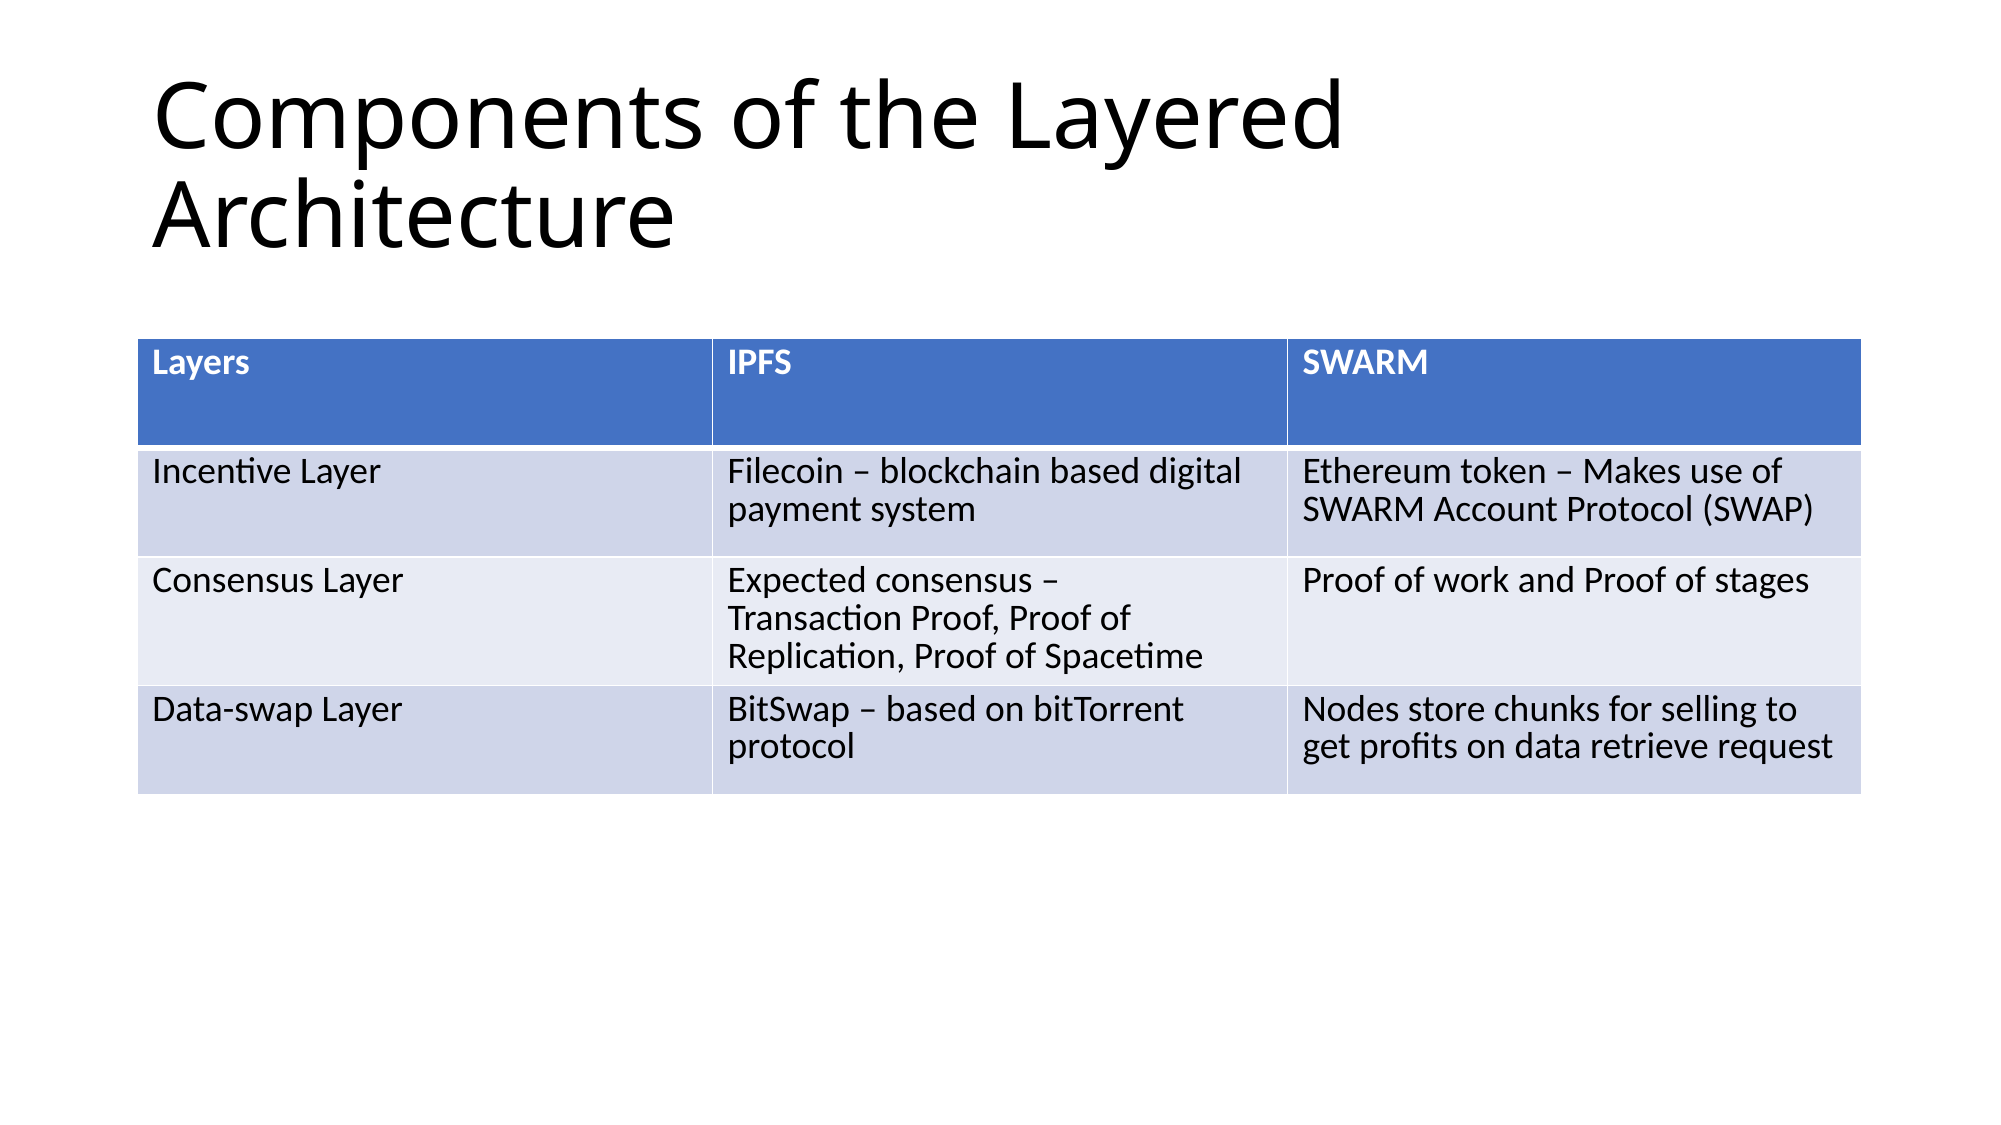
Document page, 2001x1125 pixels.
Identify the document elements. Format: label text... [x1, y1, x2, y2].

table_cell Data-swap Layer [138, 686, 712, 794]
table_cell BitSwap – based on bitTorrent protocol [713, 686, 1287, 794]
table_cell Nodes store chunks for selling to get profits on data retrieve request [1288, 686, 1861, 794]
title Components of the Layered Architecture [137, 59, 1863, 278]
table_cell Ethereum token – Makes use of SWARM Account Protocol (SWAP) [1288, 451, 1861, 556]
table_header SWARM [1288, 339, 1861, 445]
table_cell Expected consensus – Transaction Proof, Proof of Replication, Proof of Spacetime [713, 558, 1287, 685]
table_cell Proof of work and Proof of stages [1288, 558, 1861, 685]
table_cell Consensus Layer [138, 558, 712, 685]
table_cell Filecoin – blockchain based digital payment system [713, 451, 1287, 556]
table_header IPFS [713, 339, 1287, 445]
table_header Layers [138, 339, 712, 445]
table_cell Incentive Layer [138, 451, 712, 556]
